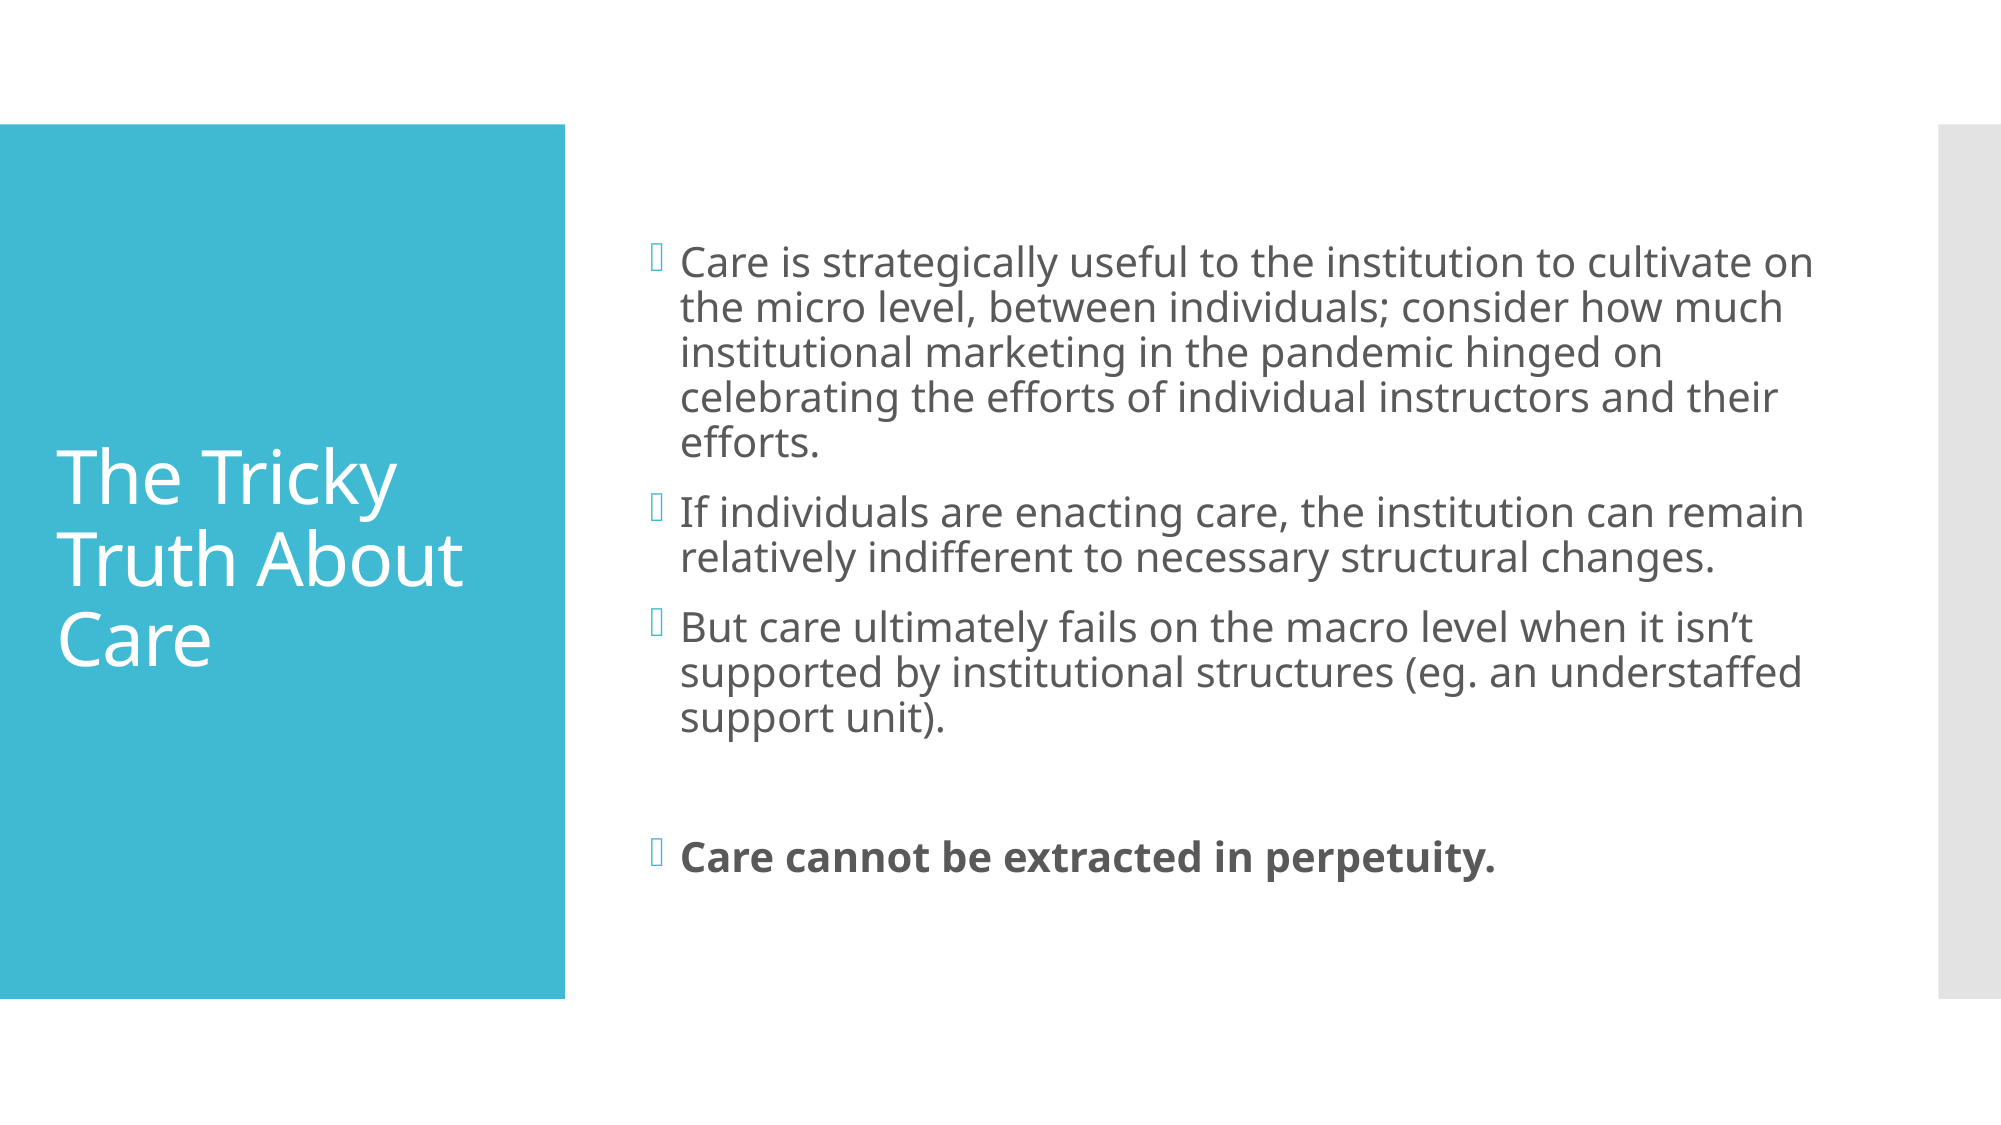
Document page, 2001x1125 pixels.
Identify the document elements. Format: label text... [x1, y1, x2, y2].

title The Tricky Truth About Care [41, 184, 525, 940]
list Care is strategically useful to the institution to cultivate on the micro level, between individuals; consider how much institutional marketing in the pandemic hinged on celebrating the efforts of individual instructors and their efforts. If individuals are enacting care, the institution can remain relatively indifferent to necessary structural changes. But care ultimately fails on the macro level when it isn’t supported by institutional structures (eg. an understaffed support unit). Care cannot be extracted in perpetuity. [634, 141, 1835, 982]
